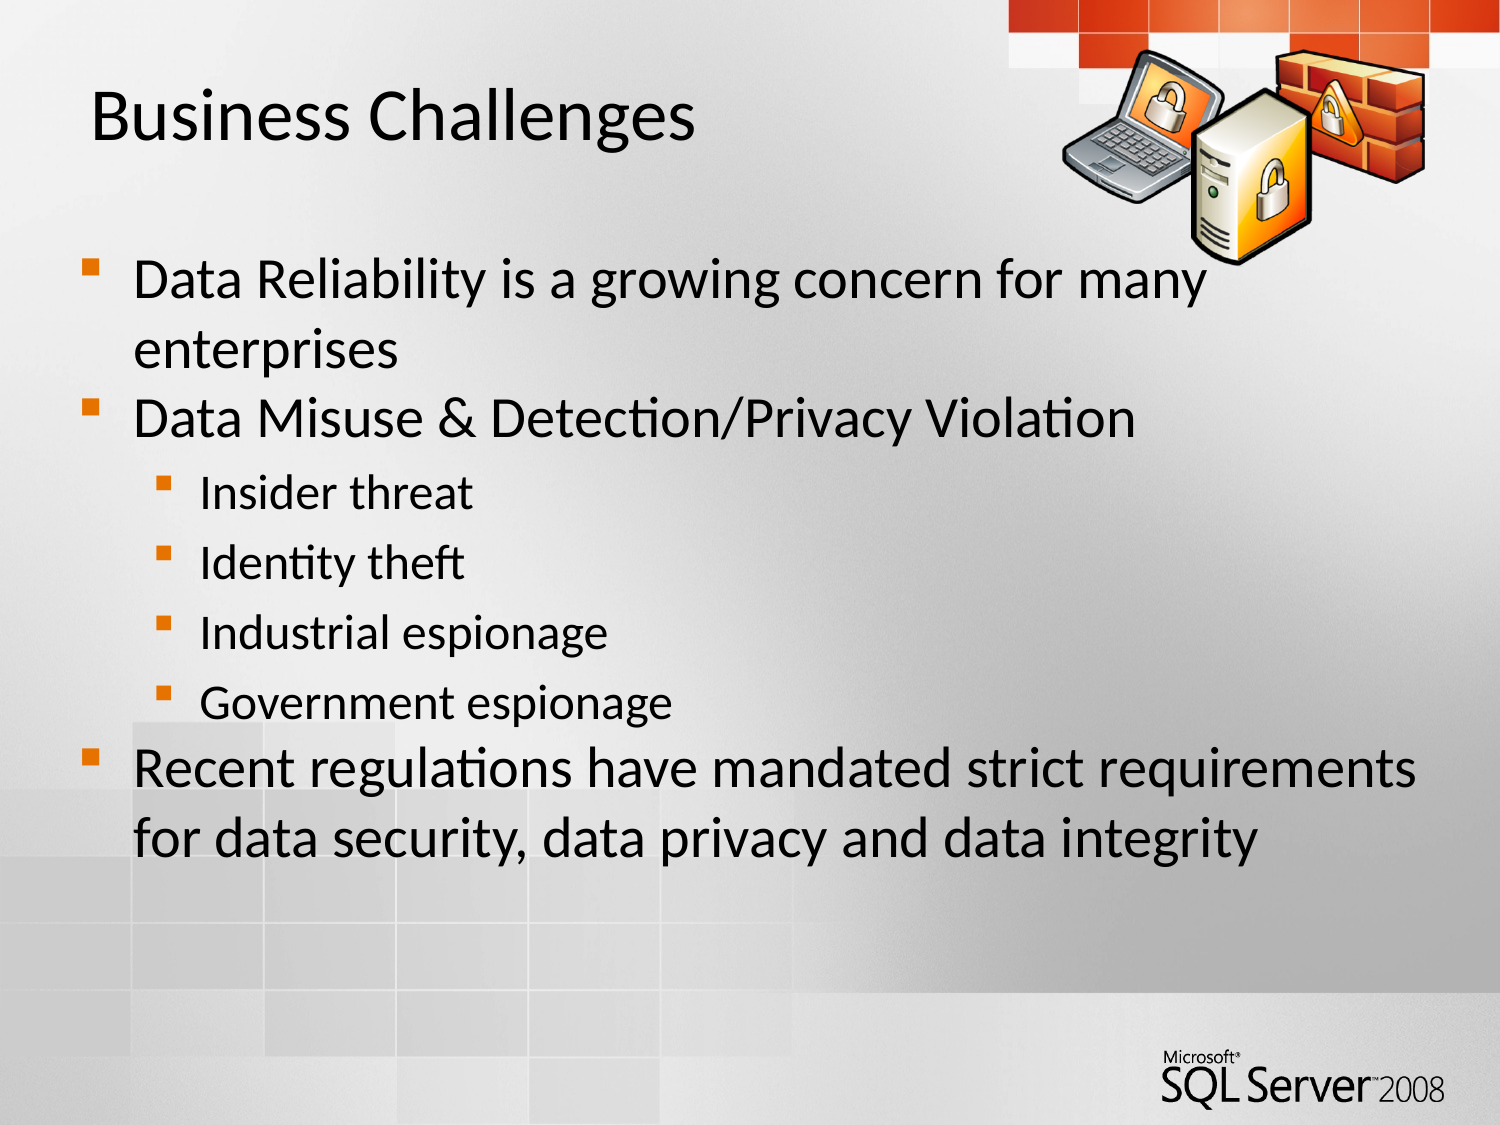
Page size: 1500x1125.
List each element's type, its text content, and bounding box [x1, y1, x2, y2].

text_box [1274, 49, 1426, 184]
list Data Reliability is a growing concern for many enterprises Data Misuse & Detection/Privacy Violation Insider threat Identity theft Industrial espionage Government espionage Recent regulations have mandated strict requirements for data security, data privacy and data integrity [62, 232, 1438, 1019]
title Business Challenges [74, 44, 1426, 176]
picture [0, 0, 1500, 1125]
